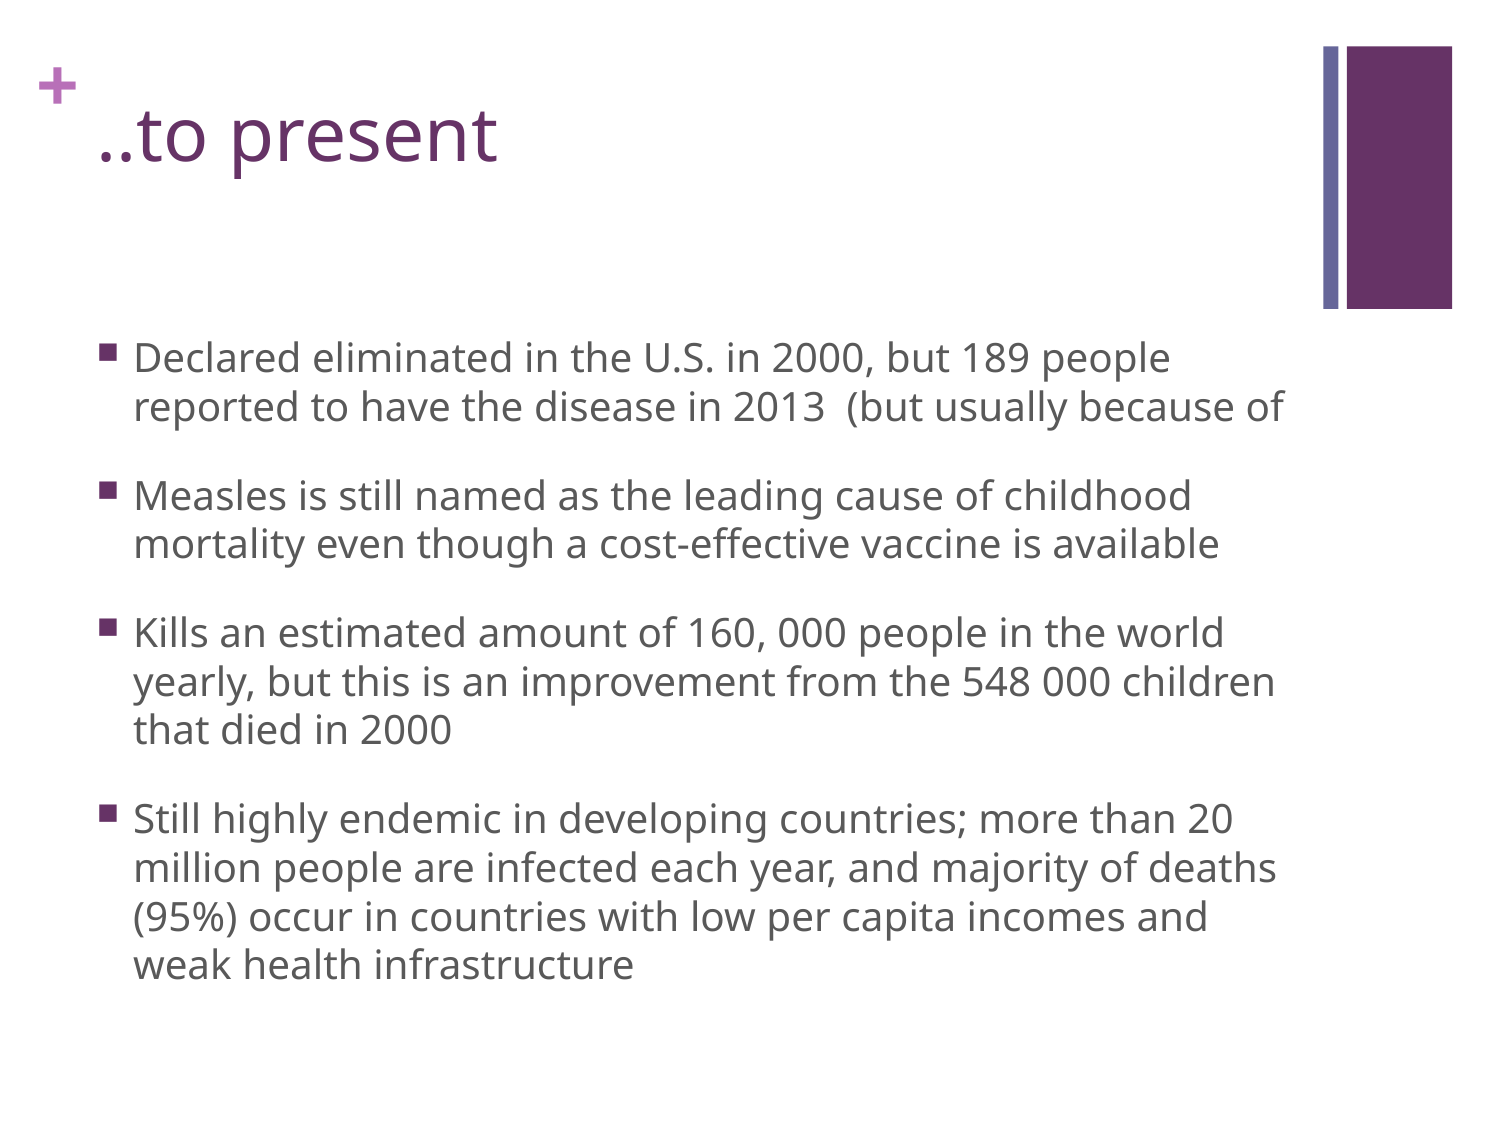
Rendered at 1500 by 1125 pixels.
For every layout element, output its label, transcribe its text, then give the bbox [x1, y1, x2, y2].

list Declared eliminated in the U.S. in 2000, but 189 people reported to have the disease in 2013 (but usually because of Measles is still named as the leading cause of childhood mortality even though a cost-effective vaccine is available Kills an estimated amount of 160, 000 people in the world yearly, but this is an improvement from the 548 000 children that died in 2000 Still highly endemic in developing countries; more than 20 million people are infected each year, and majority of deaths (95%) occur in countries with low per capita incomes and weak health infrastructure [81, 324, 1322, 1005]
title ..to present [81, 79, 1322, 263]
